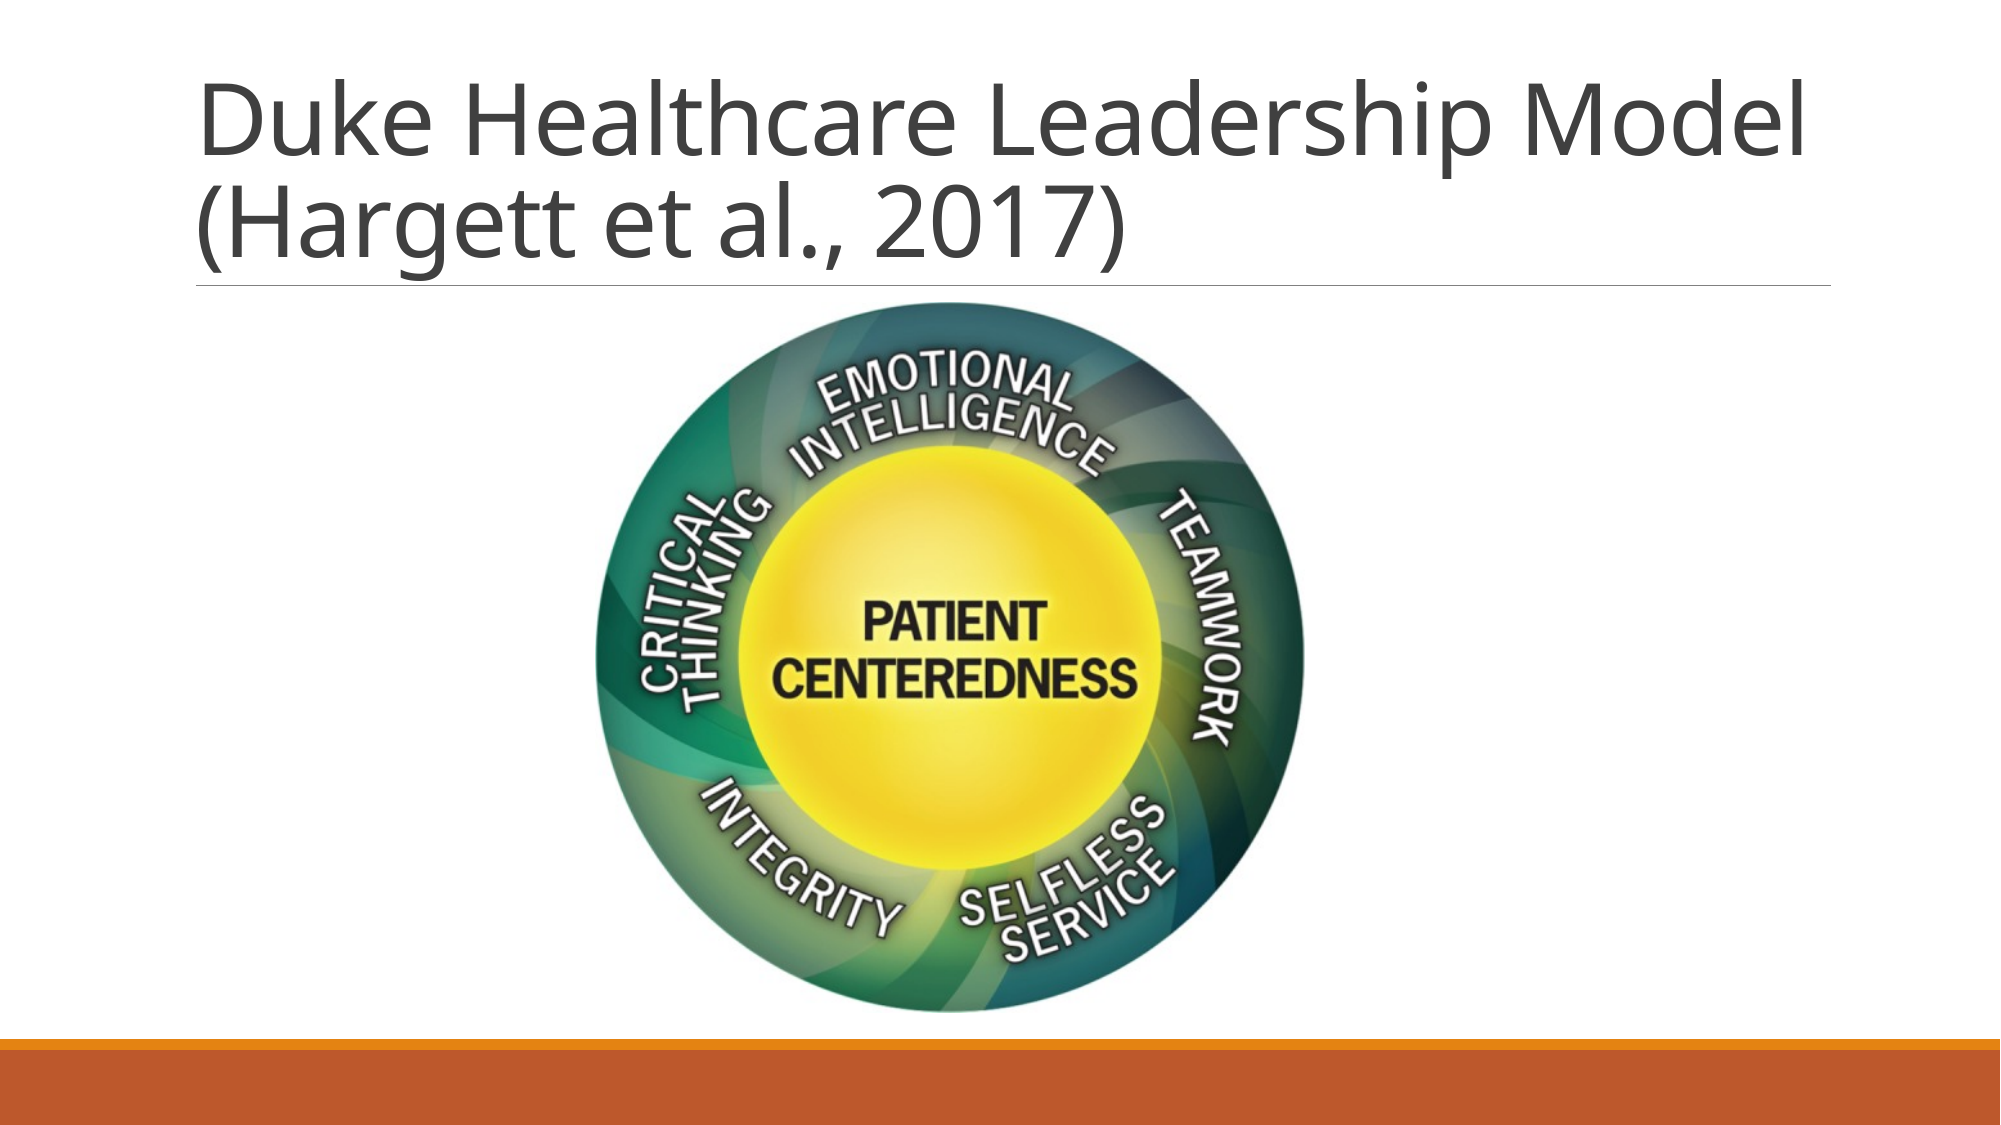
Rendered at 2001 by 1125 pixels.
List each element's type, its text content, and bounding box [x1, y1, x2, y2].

title Duke Healthcare Leadership Model (Hargett et al., 2017) [180, 47, 1830, 285]
picture [594, 302, 1306, 1013]
